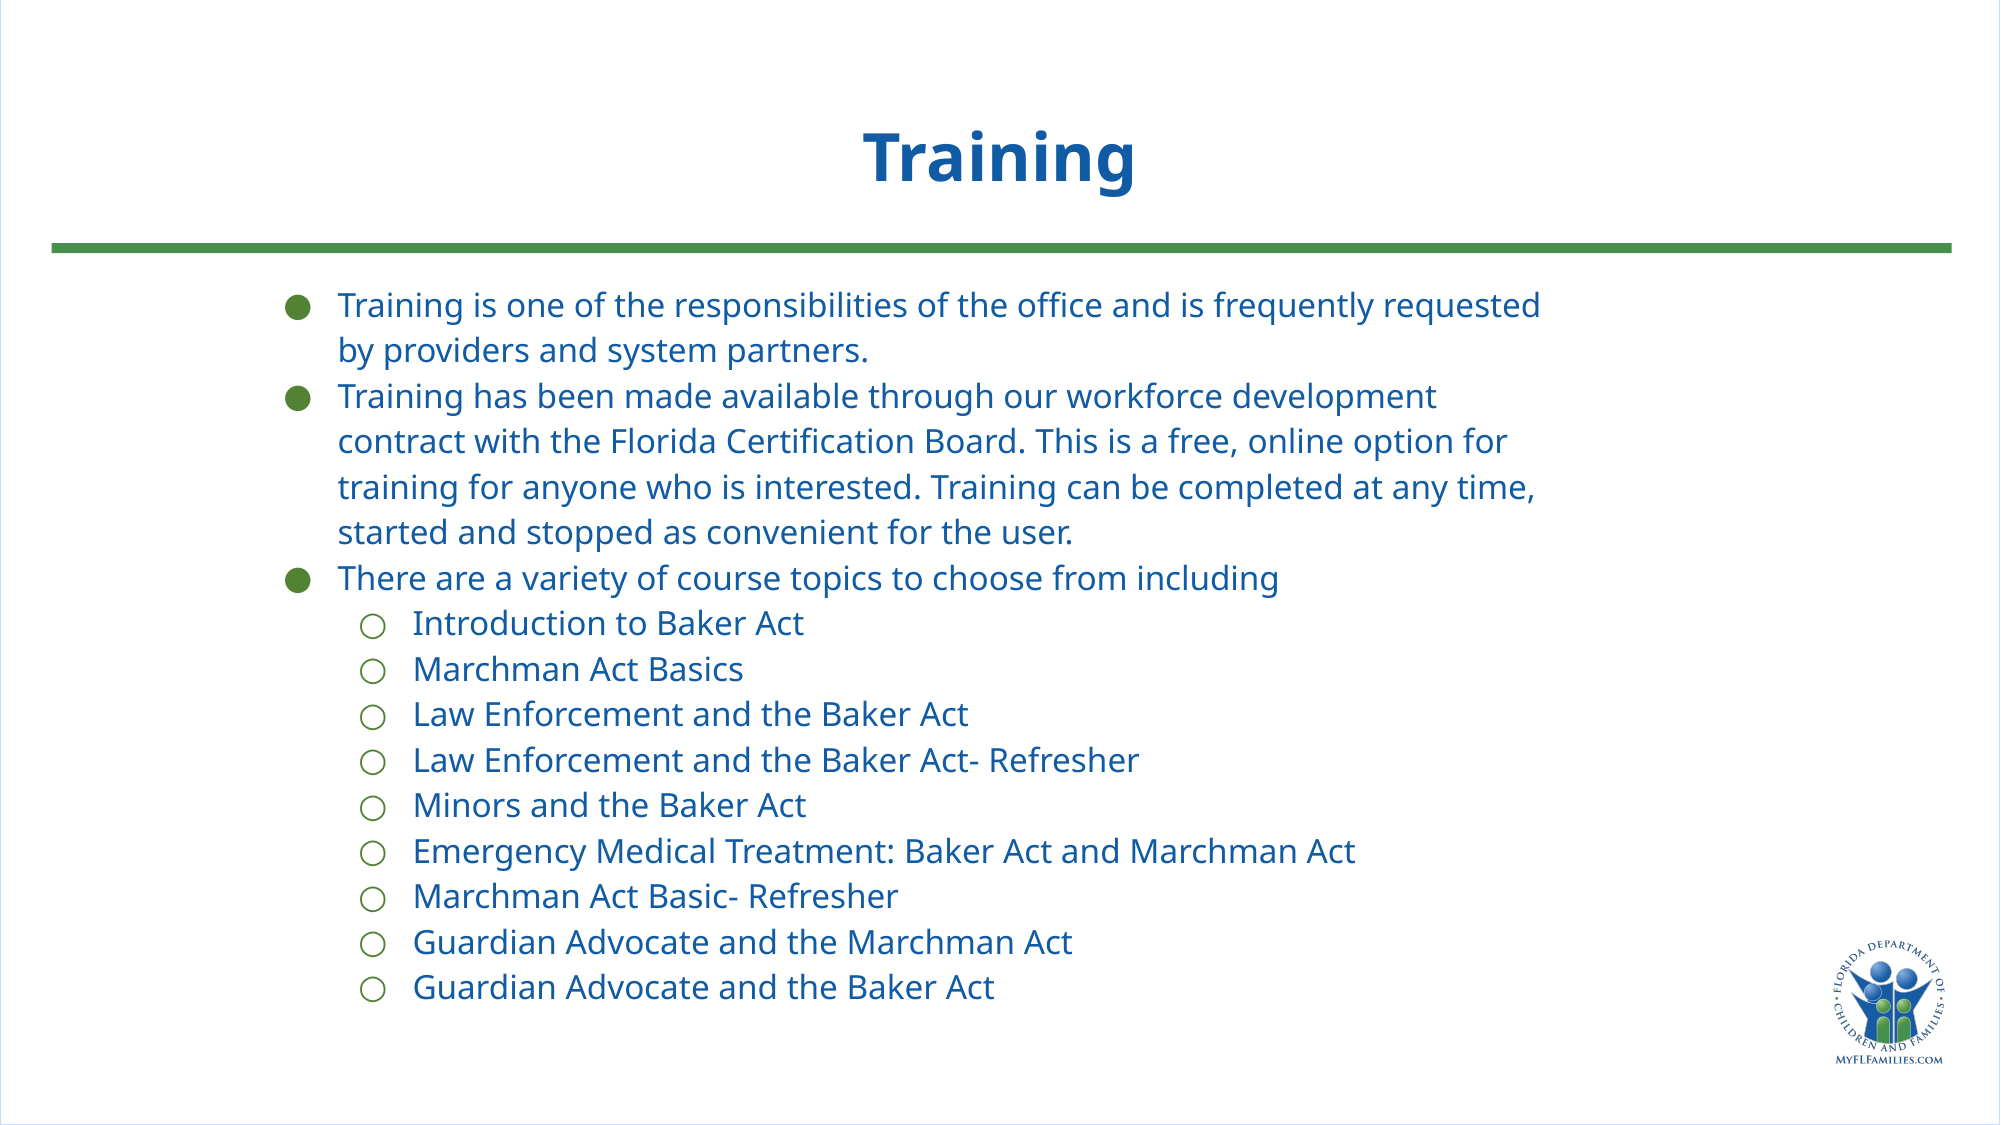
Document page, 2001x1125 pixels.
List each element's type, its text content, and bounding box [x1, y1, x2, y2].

title Training [173, 99, 1827, 226]
list Training is one of the responsibilities of the office and is frequently requested by providers and system partners. Training has been made available through our workforce development contract with the Florida Certification Board. This is a free, online option for training for anyone who is interested. Training can be completed at any time, started and stopped as convenient for the user. There are a variety of course topics to choose from including Introduction to Baker Act Marchman Act Basics Law Enforcement and the Baker Act Law Enforcement and the Baker Act- Refresher Minors and the Baker Act Emergency Medical Treatment: Baker Act and Marchman Act Marchman Act Basic- Refresher Guardian Advocate and the Marchman Act Guardian Advocate and the Baker Act [247, 263, 1577, 1066]
picture [1826, 939, 1952, 1065]
